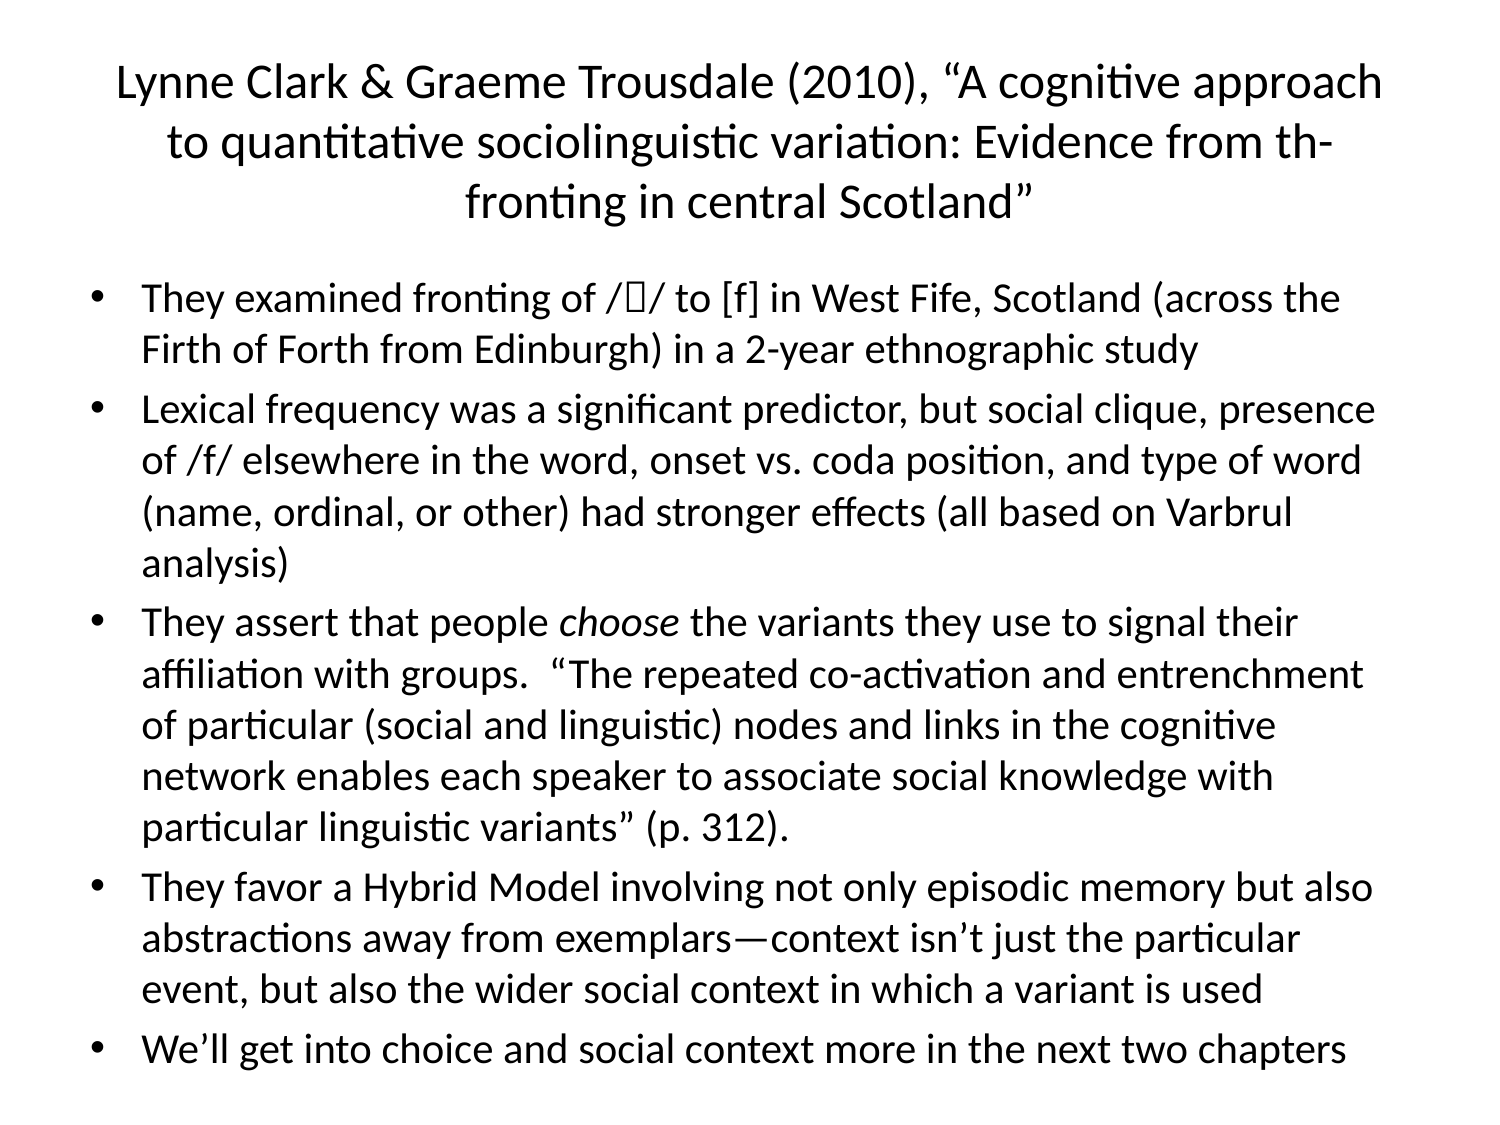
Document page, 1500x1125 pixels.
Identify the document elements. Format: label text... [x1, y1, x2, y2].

list They examined fronting of // to [f] in West Fife, Scotland (across the Firth of Forth from Edinburgh) in a 2-year ethnographic study Lexical frequency was a significant predictor, but social clique, presence of /f/ elsewhere in the word, onset vs. coda position, and type of word (name, ordinal, or other) had stronger effects (all based on Varbrul analysis) They assert that people choose the variants they use to signal their affiliation with groups. “The repeated co-activation and entrenchment of particular (social and linguistic) nodes and links in the cognitive network enables each speaker to associate social knowledge with particular linguistic variants” (p. 312). They favor a Hybrid Model involving not only episodic memory but also abstractions away from exemplars—context isn’t just the particular event, but also the wider social context in which a variant is used We’ll get into choice and social context more in the next two chapters [75, 262, 1425, 1088]
title Lynne Clark & Graeme Trousdale (2010), “A cognitive approach to quantitative sociolinguistic variation: Evidence from th-fronting in central Scotland” [75, 45, 1425, 233]
